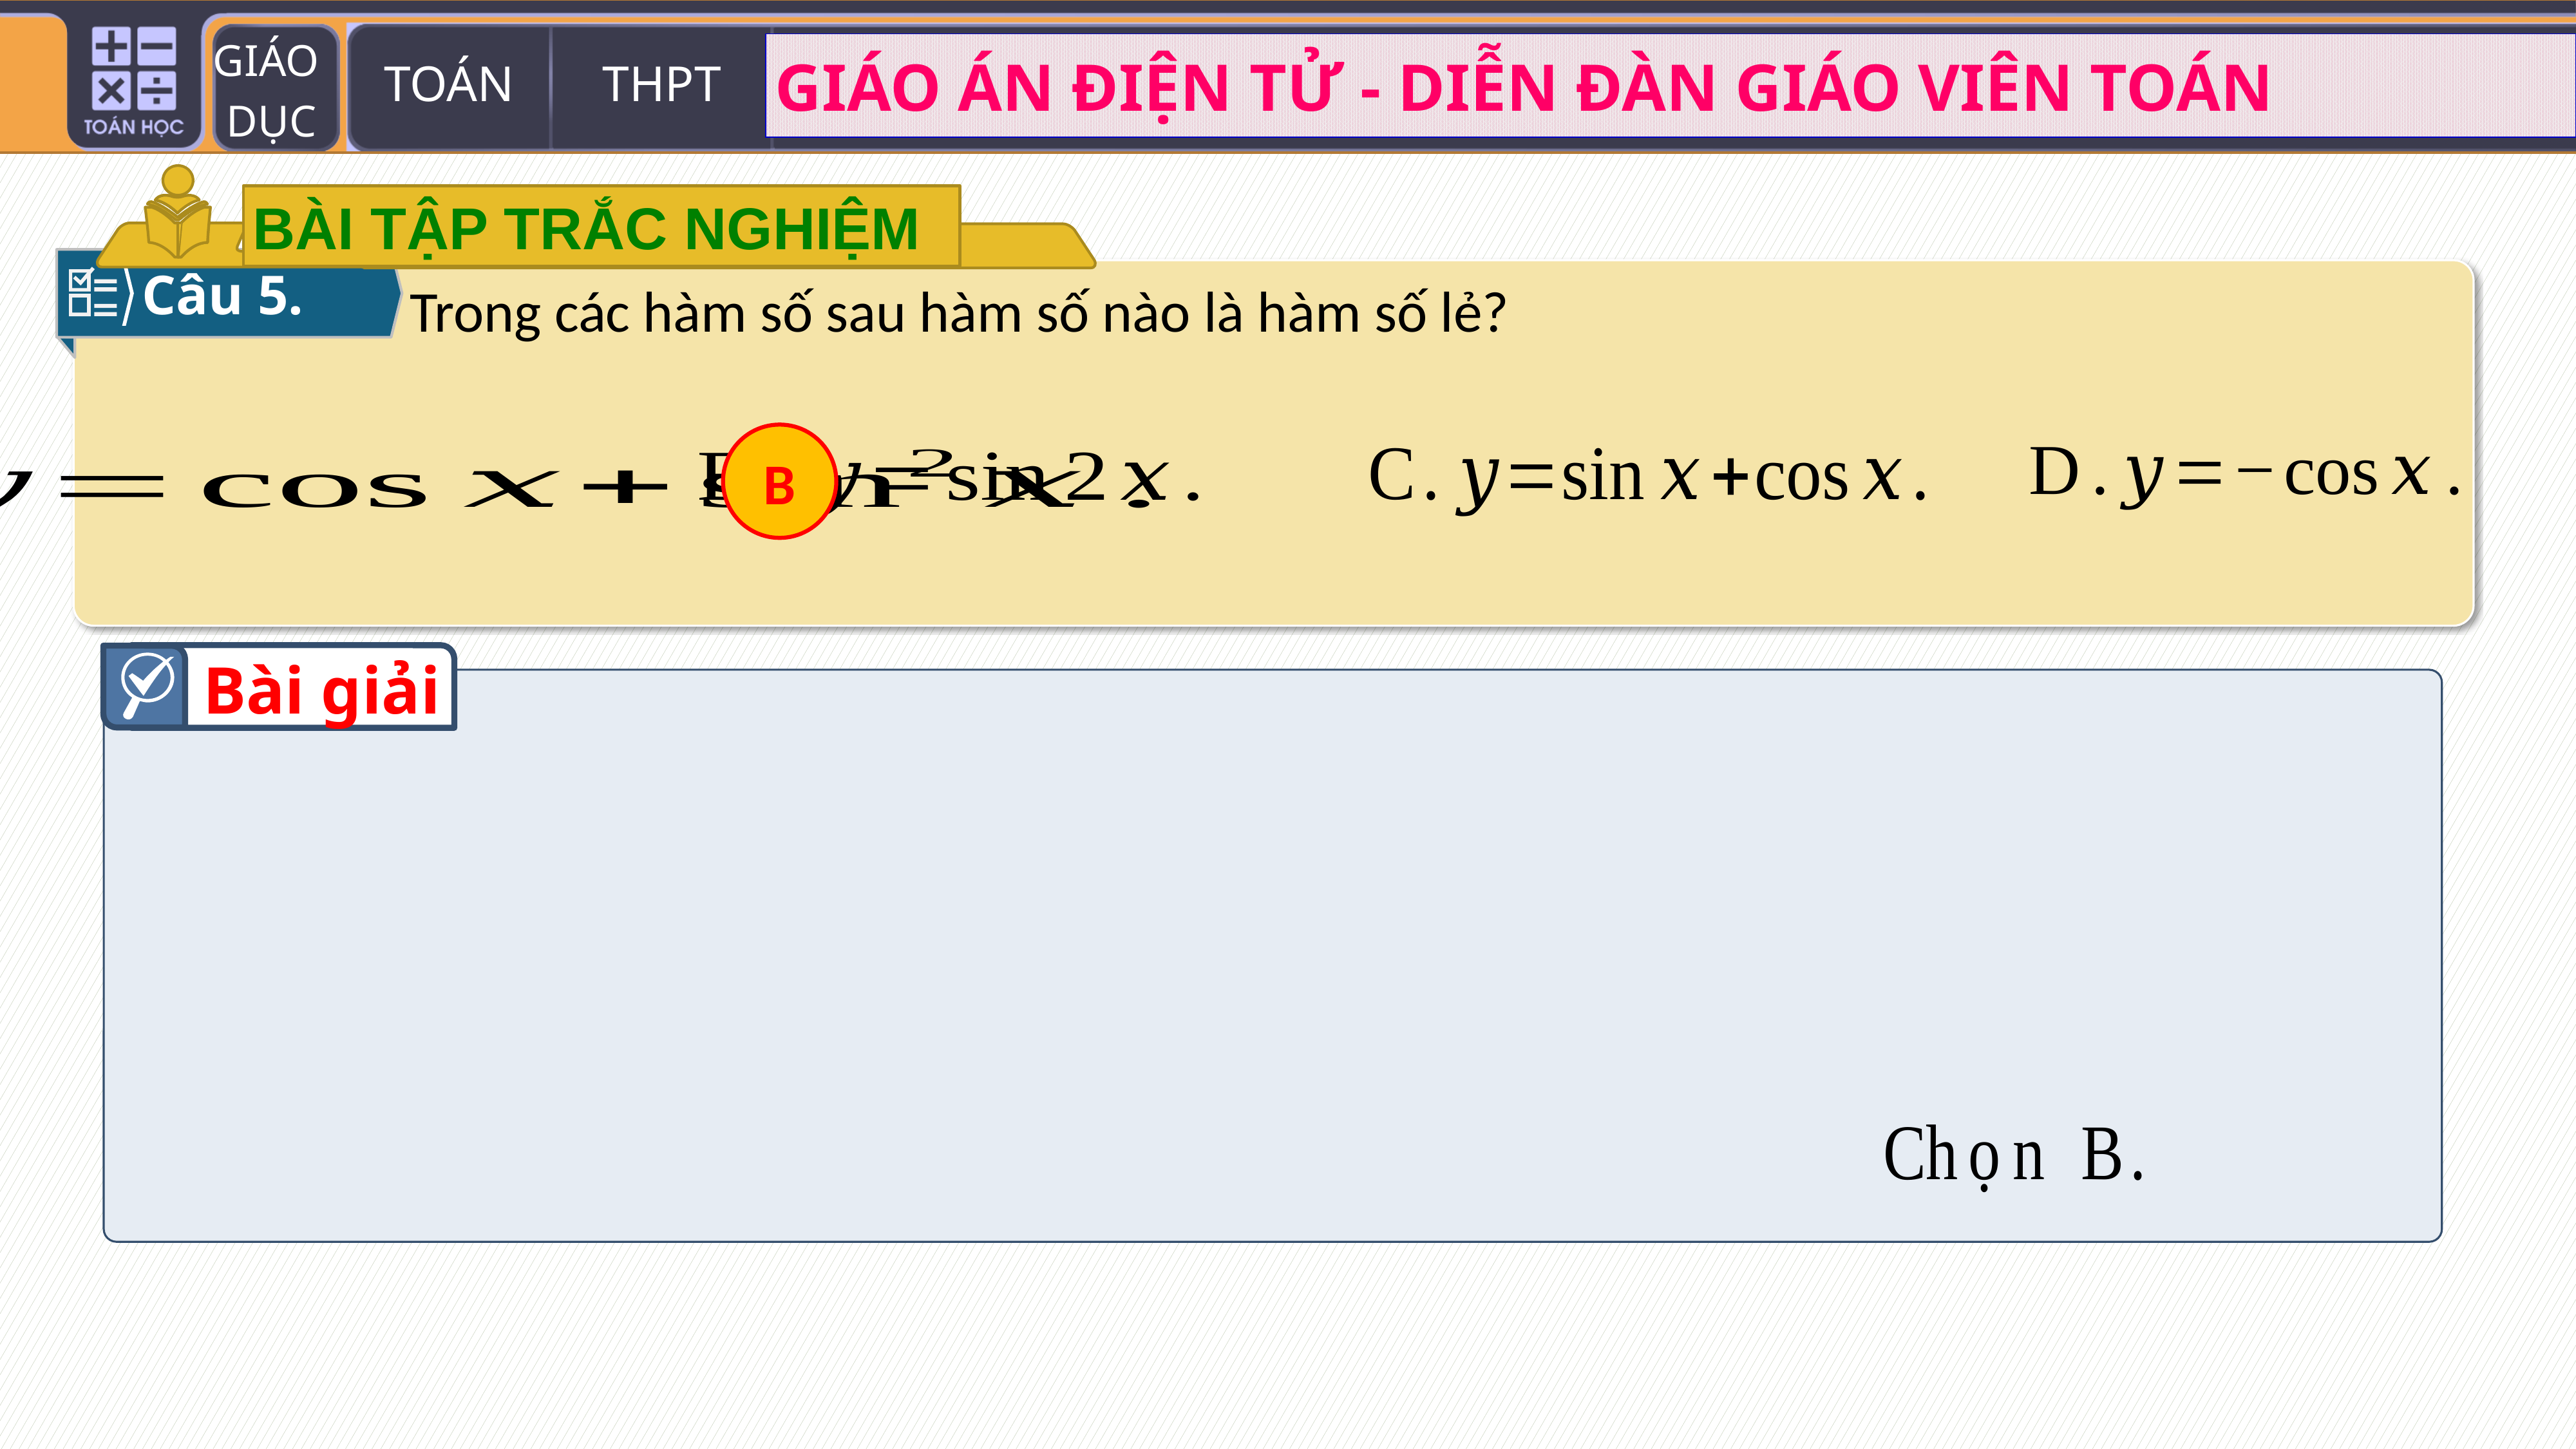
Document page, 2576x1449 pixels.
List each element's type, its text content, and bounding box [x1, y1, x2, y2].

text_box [103, 644, 2443, 1242]
text_box Trong các hàm số sau hàm số nào là hàm số lẻ? [2479, 269, 2576, 348]
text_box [95, 165, 1097, 269]
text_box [56, 249, 2474, 626]
